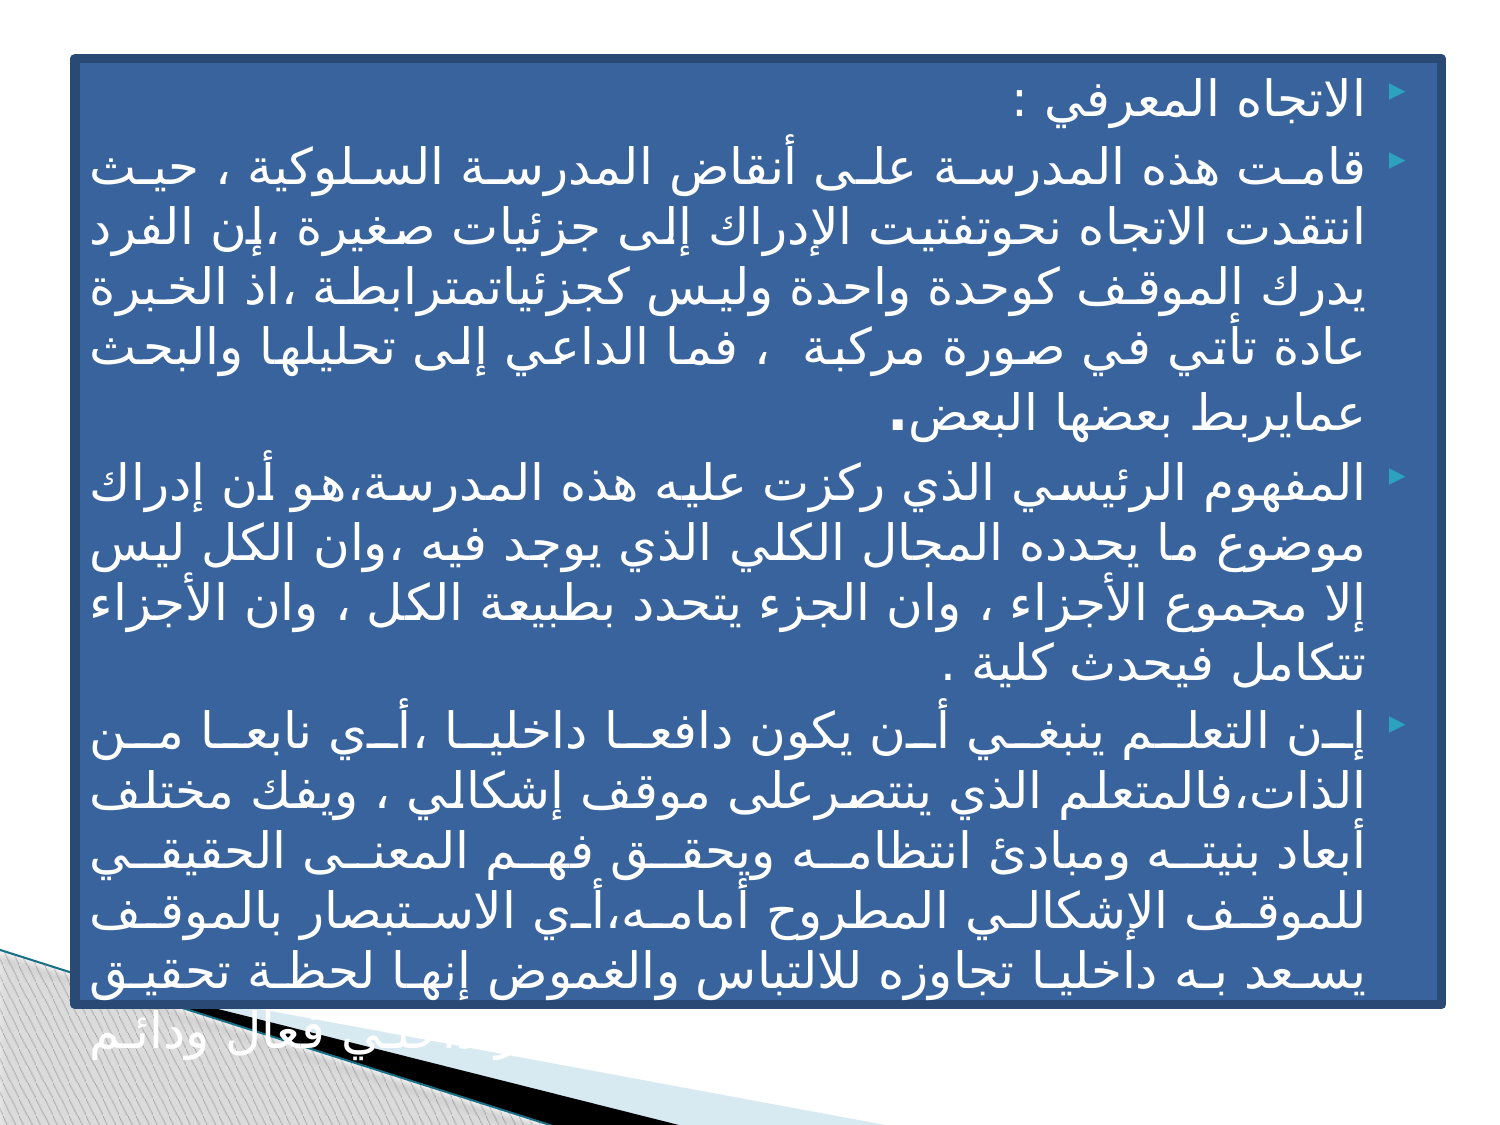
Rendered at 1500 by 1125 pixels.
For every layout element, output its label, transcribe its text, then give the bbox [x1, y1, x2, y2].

list الاتجاه المعرفي : قامت هذه المدرسة على أنقاض المدرسة السلوكية ، حيث انتقدت الاتجاه نحوتفتيت الإدراك إلى جزئيات صغيرة ،إن الفرد يدرك الموقف كوحدة واحدة وليس كجزئياتمترابطة ،اذ الخبرة عادة تأتي في صورة مركبة ، فما الداعي إلى تحليلها والبحث عمايربط بعضها البعض. المفهوم الرئيسي الذي ركزت عليه هذه المدرسة،هو أن إدراك موضوع ما يحدده المجال الكلي الذي يوجد فيه ،وان الكل ليس إلا مجموع الأجزاء ، وان الجزء يتحدد بطبيعة الكل ، وان الأجزاء تتكامل فيحدث كلية . إن التعلم ينبغي أن يكون دافعا داخليا ،أي نابعا من الذات،فالمتعلم الذي ينتصرعلى موقف إشكالي ، ويفك مختلف أبعاد بنيته ومبادئ انتظامه ويحقق فهم المعنى الحقيقي للموقف الإشكالي المطروح أمامه،أي الاستبصار بالموقف يسعد به داخليا تجاوزه للالتباس والغموض إنها لحظة تحقيق التوازن الطبيعي، وهذايشكل عامل تعزيز داخلي فعال ودائم للتعلم.. [70, 54, 1446, 1009]
